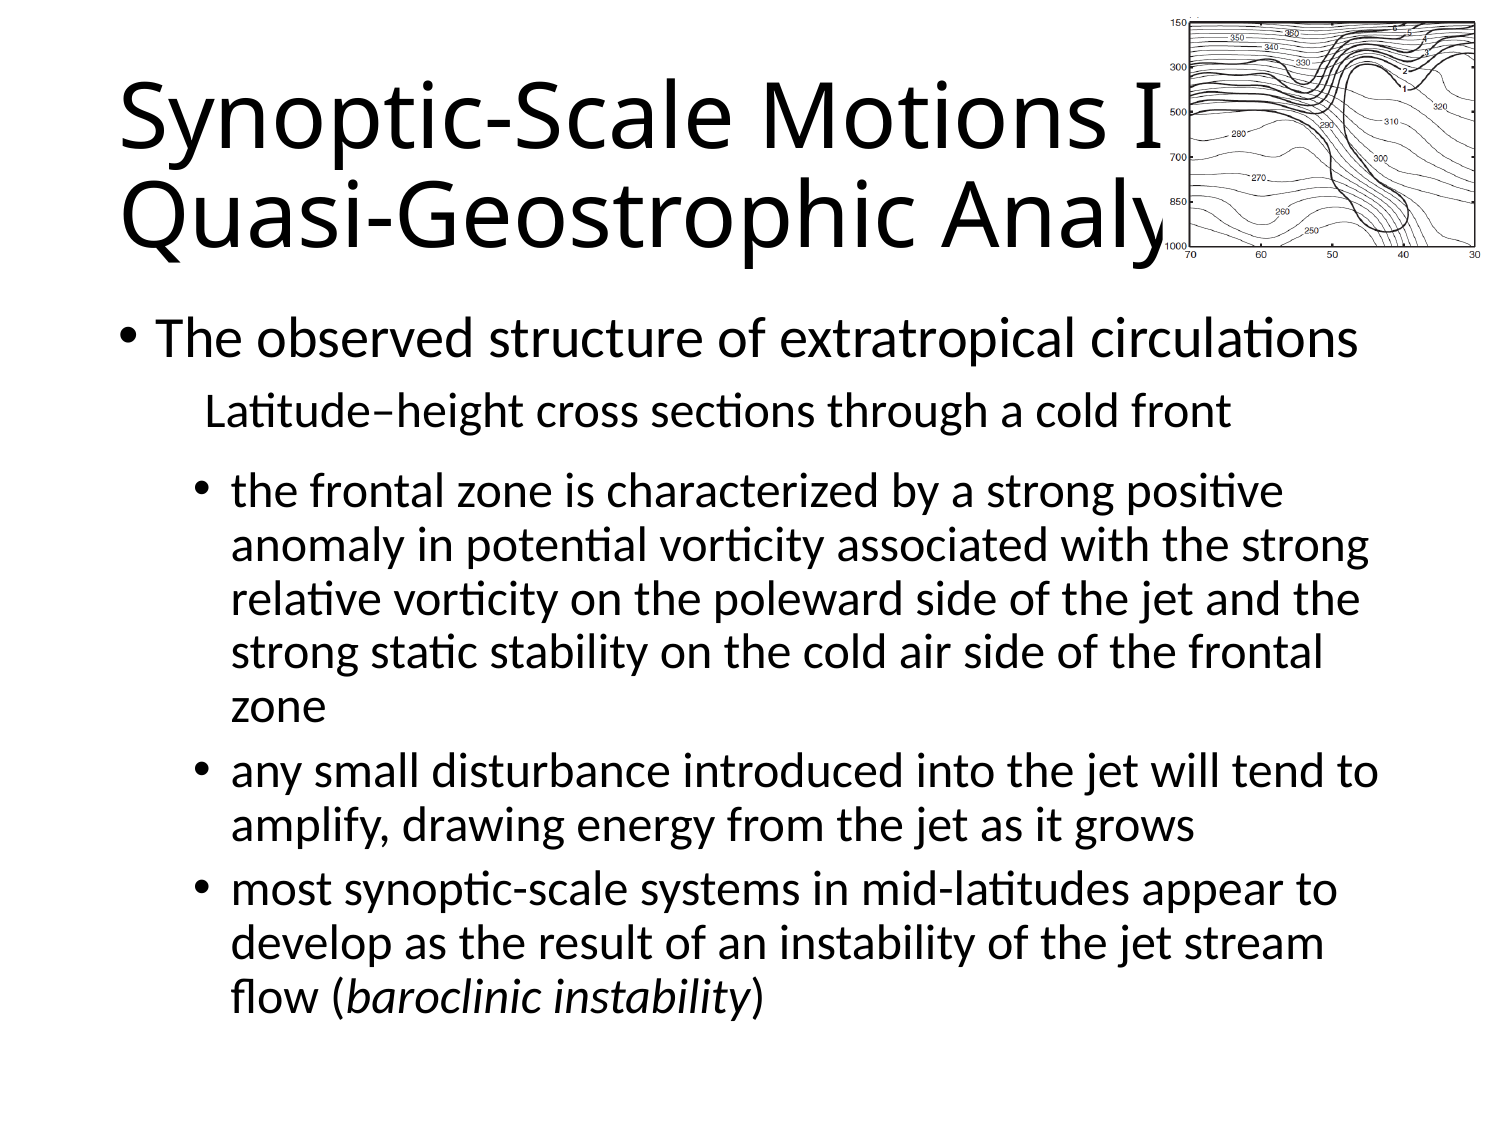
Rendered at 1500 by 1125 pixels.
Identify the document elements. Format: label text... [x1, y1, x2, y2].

list The observed structure of extratropical circulations the frontal zone is characterized by a strong positive anomaly in potential vorticity associated with the strong relative vorticity on the poleward side of the jet and the strong static stability on the cold air side of the frontal zone any small disturbance introduced into the jet will tend to amplify, drawing energy from the jet as it grows most synoptic-scale systems in mid-latitudes appear to develop as the result of an instability of the jet stream flow (baroclinic instability) [103, 299, 1397, 1087]
title Synoptic-Scale Motions I: Quasi-Geostrophic Analysis [103, 59, 1397, 278]
picture [1162, 17, 1482, 259]
text_box Latitude–height cross sections through a cold front [189, 369, 1248, 445]
